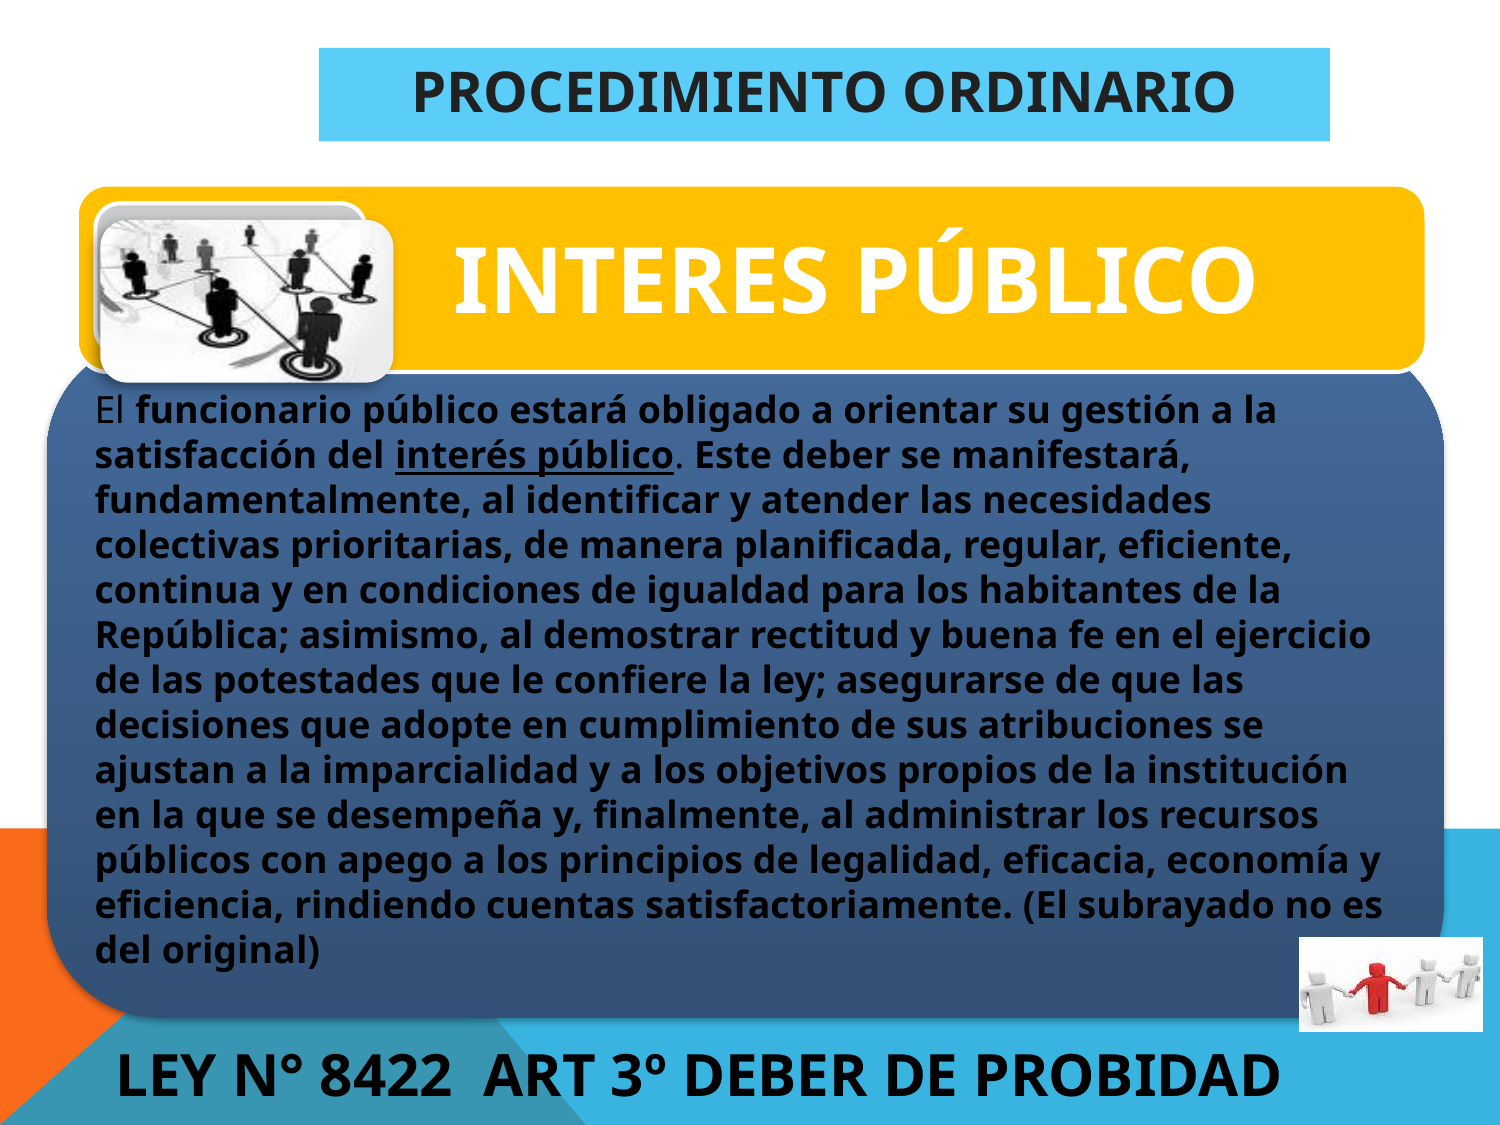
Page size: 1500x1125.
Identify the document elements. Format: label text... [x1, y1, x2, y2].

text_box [46, 339, 1444, 1019]
picture [1299, 937, 1483, 1032]
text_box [312, 42, 1337, 147]
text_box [76, 184, 1427, 373]
picture [100, 219, 394, 383]
title Ley N° 8422 Art 3º Deber de probidad [100, 1026, 1438, 1125]
